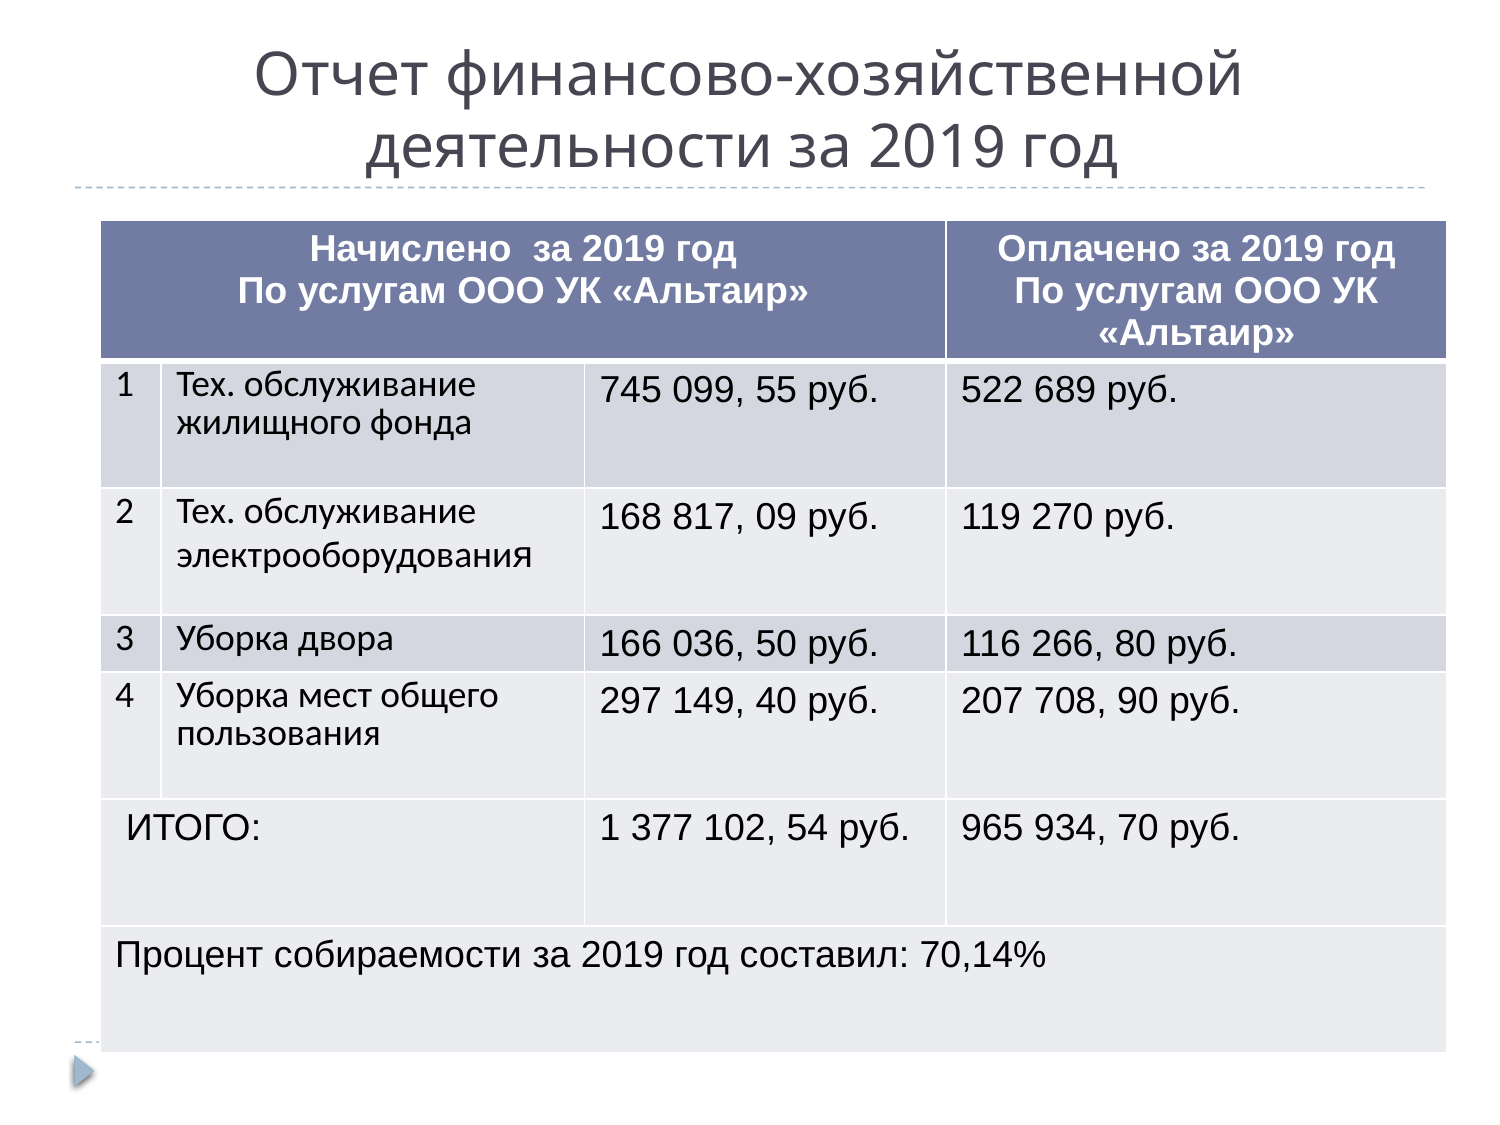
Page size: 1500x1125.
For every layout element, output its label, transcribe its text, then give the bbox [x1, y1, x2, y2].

table_cell Процент собираемости за 2019 год составил: 70,14% [101, 927, 1446, 1052]
table_cell 119 270 руб. [947, 489, 1446, 614]
table_cell ИТОГО: [101, 800, 584, 925]
table_cell 168 817, 09 руб. [585, 489, 945, 614]
table_cell 522 689 руб. [947, 364, 1446, 487]
table_cell 116 266, 80 руб. [947, 616, 1446, 671]
table_cell 745 099, 55 руб. [585, 364, 945, 487]
table_cell 297 149, 40 руб. [585, 673, 945, 798]
table_cell Тех. обслуживание электрооборудования [162, 489, 584, 614]
table_cell 166 036, 50 руб. [585, 616, 945, 671]
table_cell Уборка мест общего пользования [162, 673, 584, 798]
table_header Оплачено за 2019 год По услугам ООО УК «Альтаир» [947, 221, 1446, 358]
table_cell 2 [101, 489, 160, 614]
table_cell 207 708, 90 руб. [947, 673, 1446, 798]
table_cell 965 934, 70 руб. [947, 800, 1446, 925]
title Отчет финансово-хозяйственной деятельности за 2019 год [74, 37, 1426, 188]
table_cell 1 377 102, 54 руб. [585, 800, 945, 925]
table_header Начислено за 2019 год По услугам ООО УК «Альтаир» [101, 221, 945, 358]
table_cell Тех. обслуживание жилищного фонда [162, 364, 584, 487]
table_cell Уборка двора [162, 616, 584, 671]
table_cell 1 [101, 364, 160, 487]
table_cell 4 [101, 673, 160, 798]
table_cell 3 [101, 616, 160, 671]
